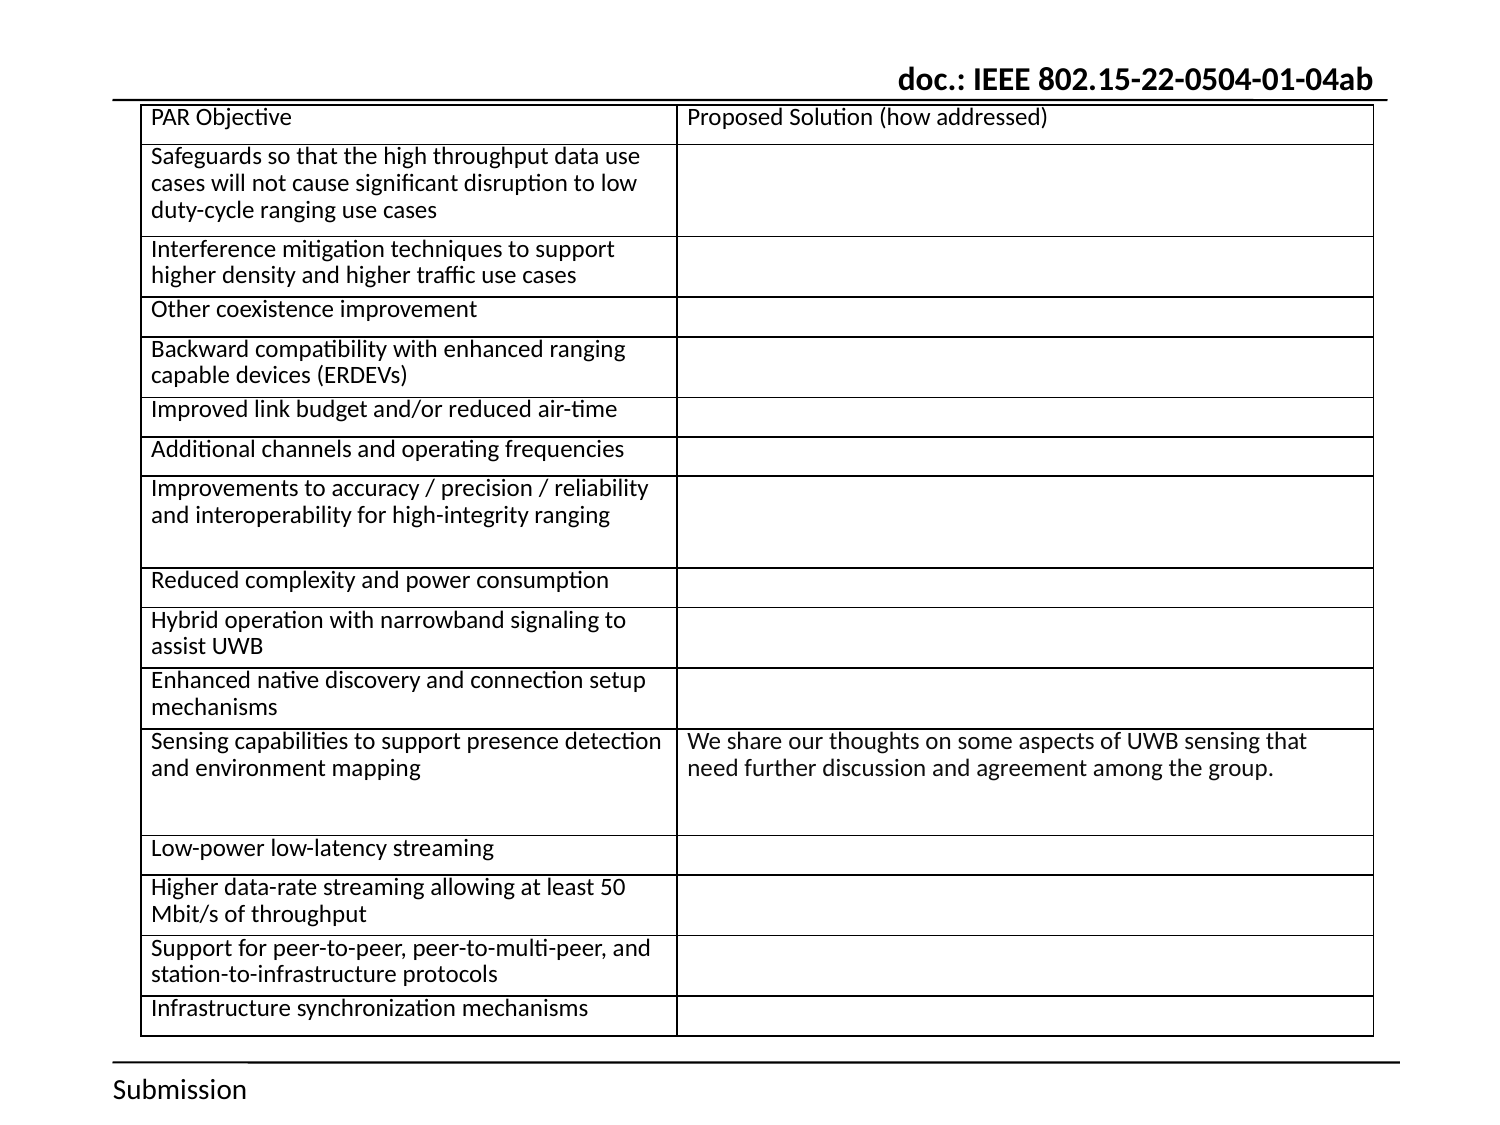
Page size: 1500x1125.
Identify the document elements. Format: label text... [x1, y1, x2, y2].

table_cell [678, 569, 1373, 607]
table_cell Backward compatibility with enhanced ranging capable devices (ERDEVs) [142, 338, 676, 397]
table_cell Improved link budget and/or reduced air-time [142, 398, 676, 436]
table_cell Sensing capabilities to support presence detection and environment mapping [142, 730, 676, 835]
table_cell [678, 836, 1373, 874]
table_cell [678, 477, 1373, 567]
table_cell [678, 936, 1373, 995]
table_cell [678, 438, 1373, 475]
table_cell [678, 298, 1373, 336]
table_cell [678, 338, 1373, 397]
table_cell [678, 997, 1373, 1035]
table_cell [678, 669, 1373, 728]
table_cell Interference mitigation techniques to support higher density and higher traffic use cases [142, 237, 676, 296]
table_cell Low-power low-latency streaming [142, 836, 676, 874]
table_cell [678, 237, 1373, 296]
table_header Proposed Solution (how addressed) [678, 106, 1373, 144]
table_cell We share our thoughts on some aspects of UWB sensing that need further discussion and agreement among the group. [678, 730, 1373, 835]
table_cell Enhanced native discovery and connection setup mechanisms [142, 669, 676, 728]
table_cell Support for peer-to-peer, peer-to-multi-peer, and station-to-infrastructure protocols [142, 936, 676, 995]
table_cell Additional channels and operating frequencies [142, 438, 676, 475]
table_header PAR Objective [142, 106, 676, 144]
table_cell Improvements to accuracy / precision / reliability and interoperability for high-integrity ranging [142, 477, 676, 567]
table_cell Safeguards so that the high throughput data use cases will not cause significant disruption to low duty-cycle ranging use cases [142, 145, 676, 236]
table_cell Other coexistence improvement [142, 298, 676, 336]
table_cell Infrastructure synchronization mechanisms [142, 997, 676, 1035]
table_cell [678, 608, 1373, 667]
table_cell [678, 145, 1373, 236]
table_cell [678, 398, 1373, 436]
table_cell Reduced complexity and power consumption [142, 569, 676, 607]
table_cell [678, 876, 1373, 935]
table_cell Hybrid operation with narrowband signaling to assist UWB [142, 608, 676, 667]
table_cell Higher data-rate streaming allowing at least 50 Mbit/s of throughput [142, 876, 676, 935]
